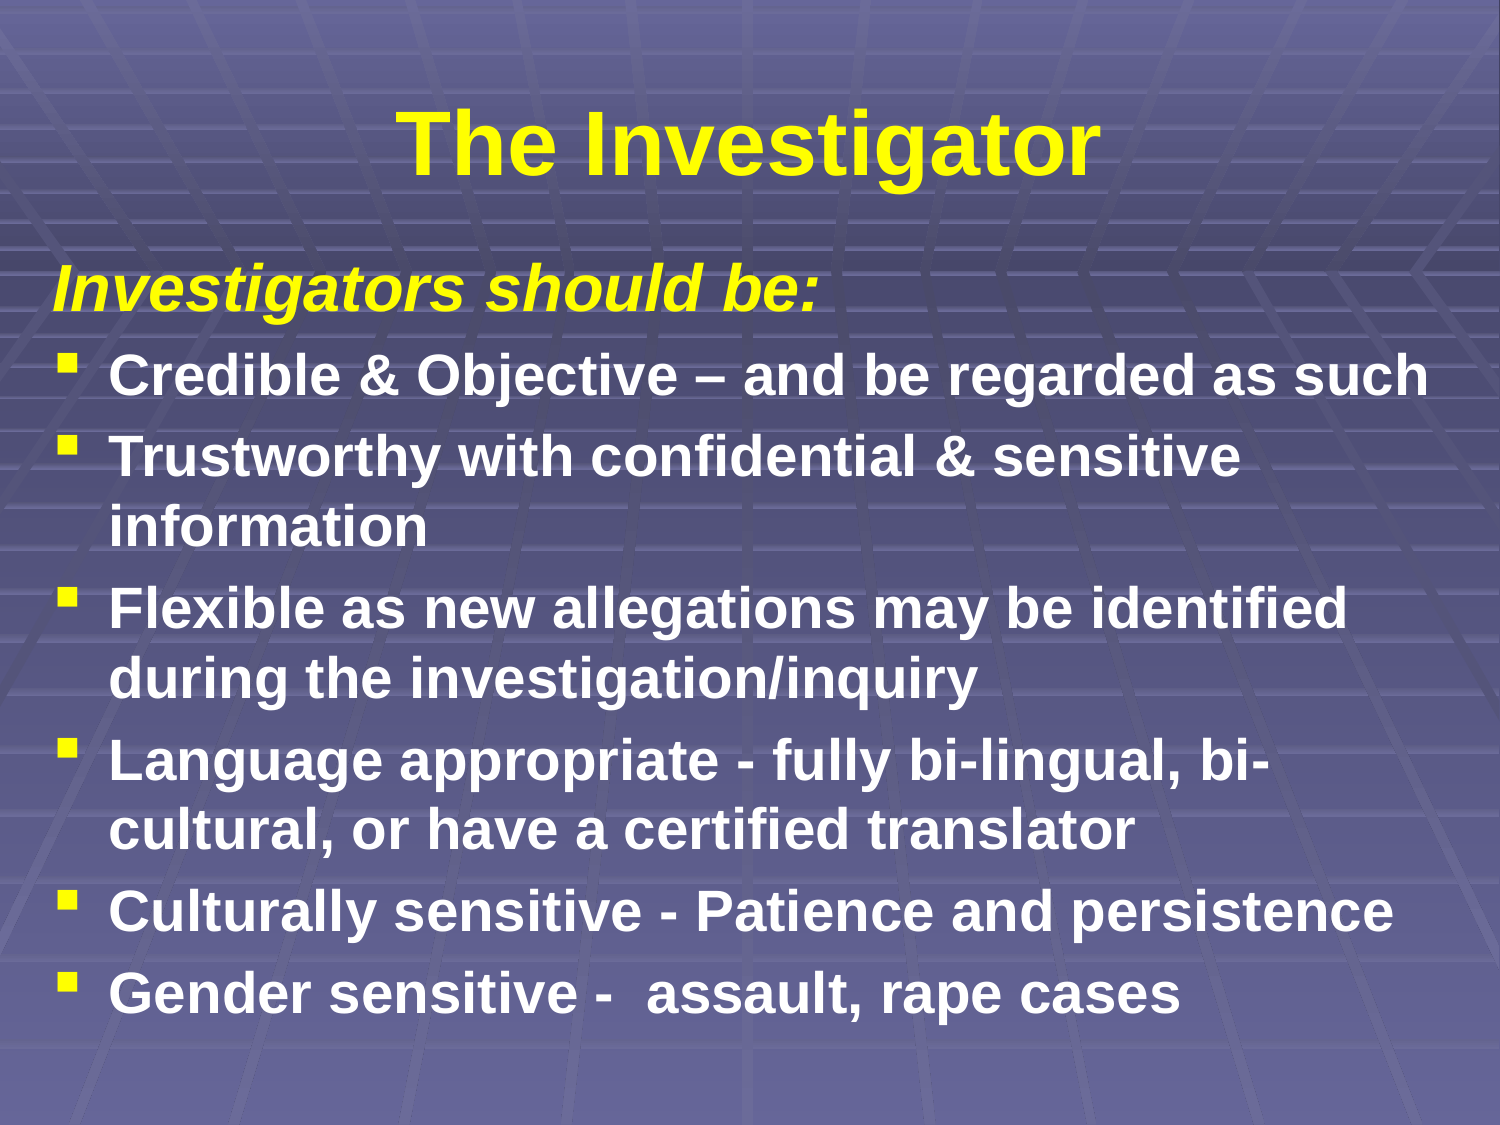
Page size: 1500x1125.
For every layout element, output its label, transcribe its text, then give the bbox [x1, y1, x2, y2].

list Investigators should be: Credible & Objective – and be regarded as such Trustworthy with confidential & sensitive information Flexible as new allegations may be identified during the investigation/inquiry Language appropriate - fully bi-lingual, bi-cultural, or have a certified translator Culturally sensitive - Patience and persistence Gender sensitive - assault, rape cases [37, 237, 1463, 1063]
title The Investigator [74, 44, 1425, 233]
